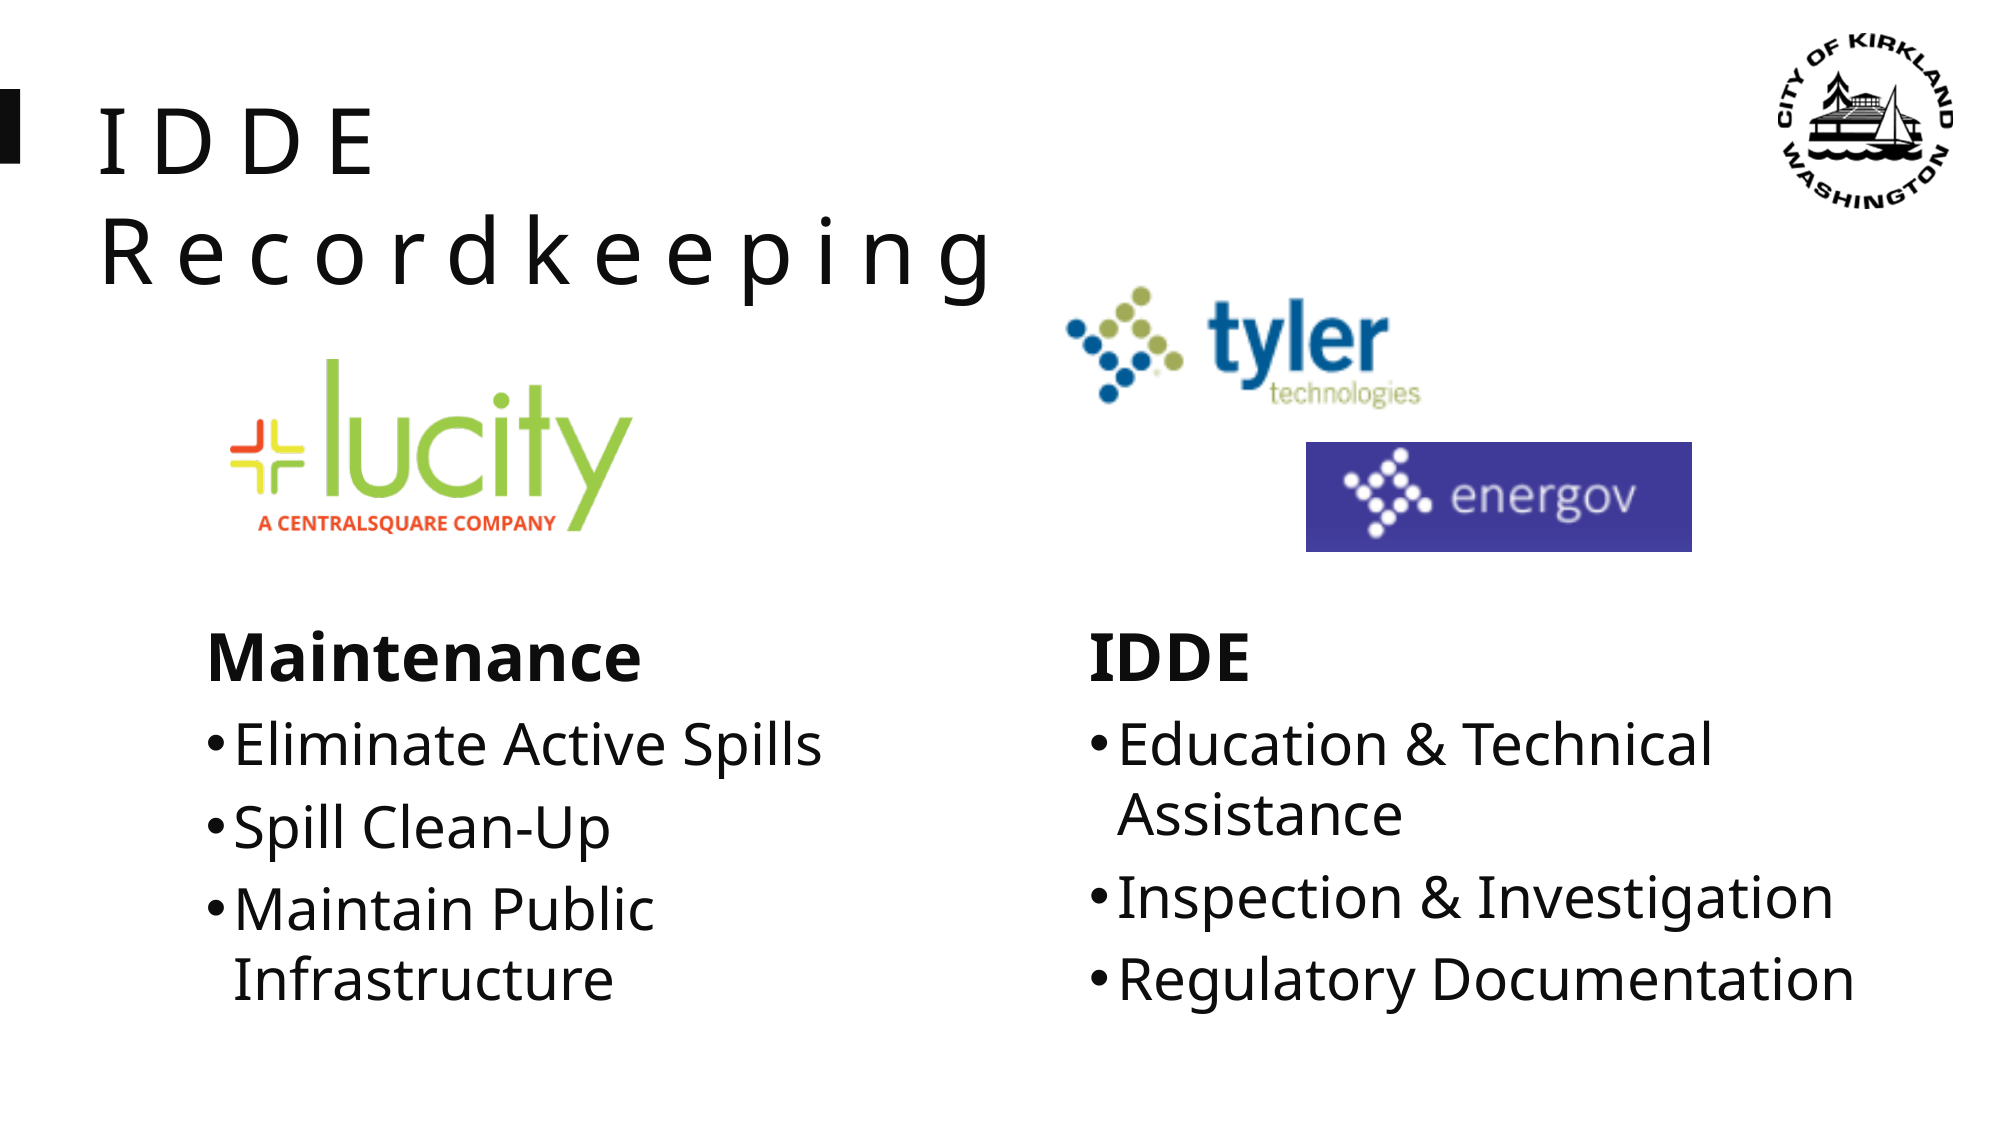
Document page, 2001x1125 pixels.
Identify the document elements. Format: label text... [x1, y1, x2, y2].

picture [999, 241, 1692, 553]
text_box [0, 88, 21, 165]
text_box Maintenance Eliminate Active Spills Spill Clean-Up Maintain Public Infrastructure [190, 607, 1000, 1020]
picture [1778, 33, 1953, 209]
text_box IDDE Education & Technical Assistance Inspection & Investigation Regulatory Documentation [1074, 607, 1924, 1020]
text_box IDDE Recordkeeping [83, 75, 1240, 311]
picture [230, 359, 633, 534]
